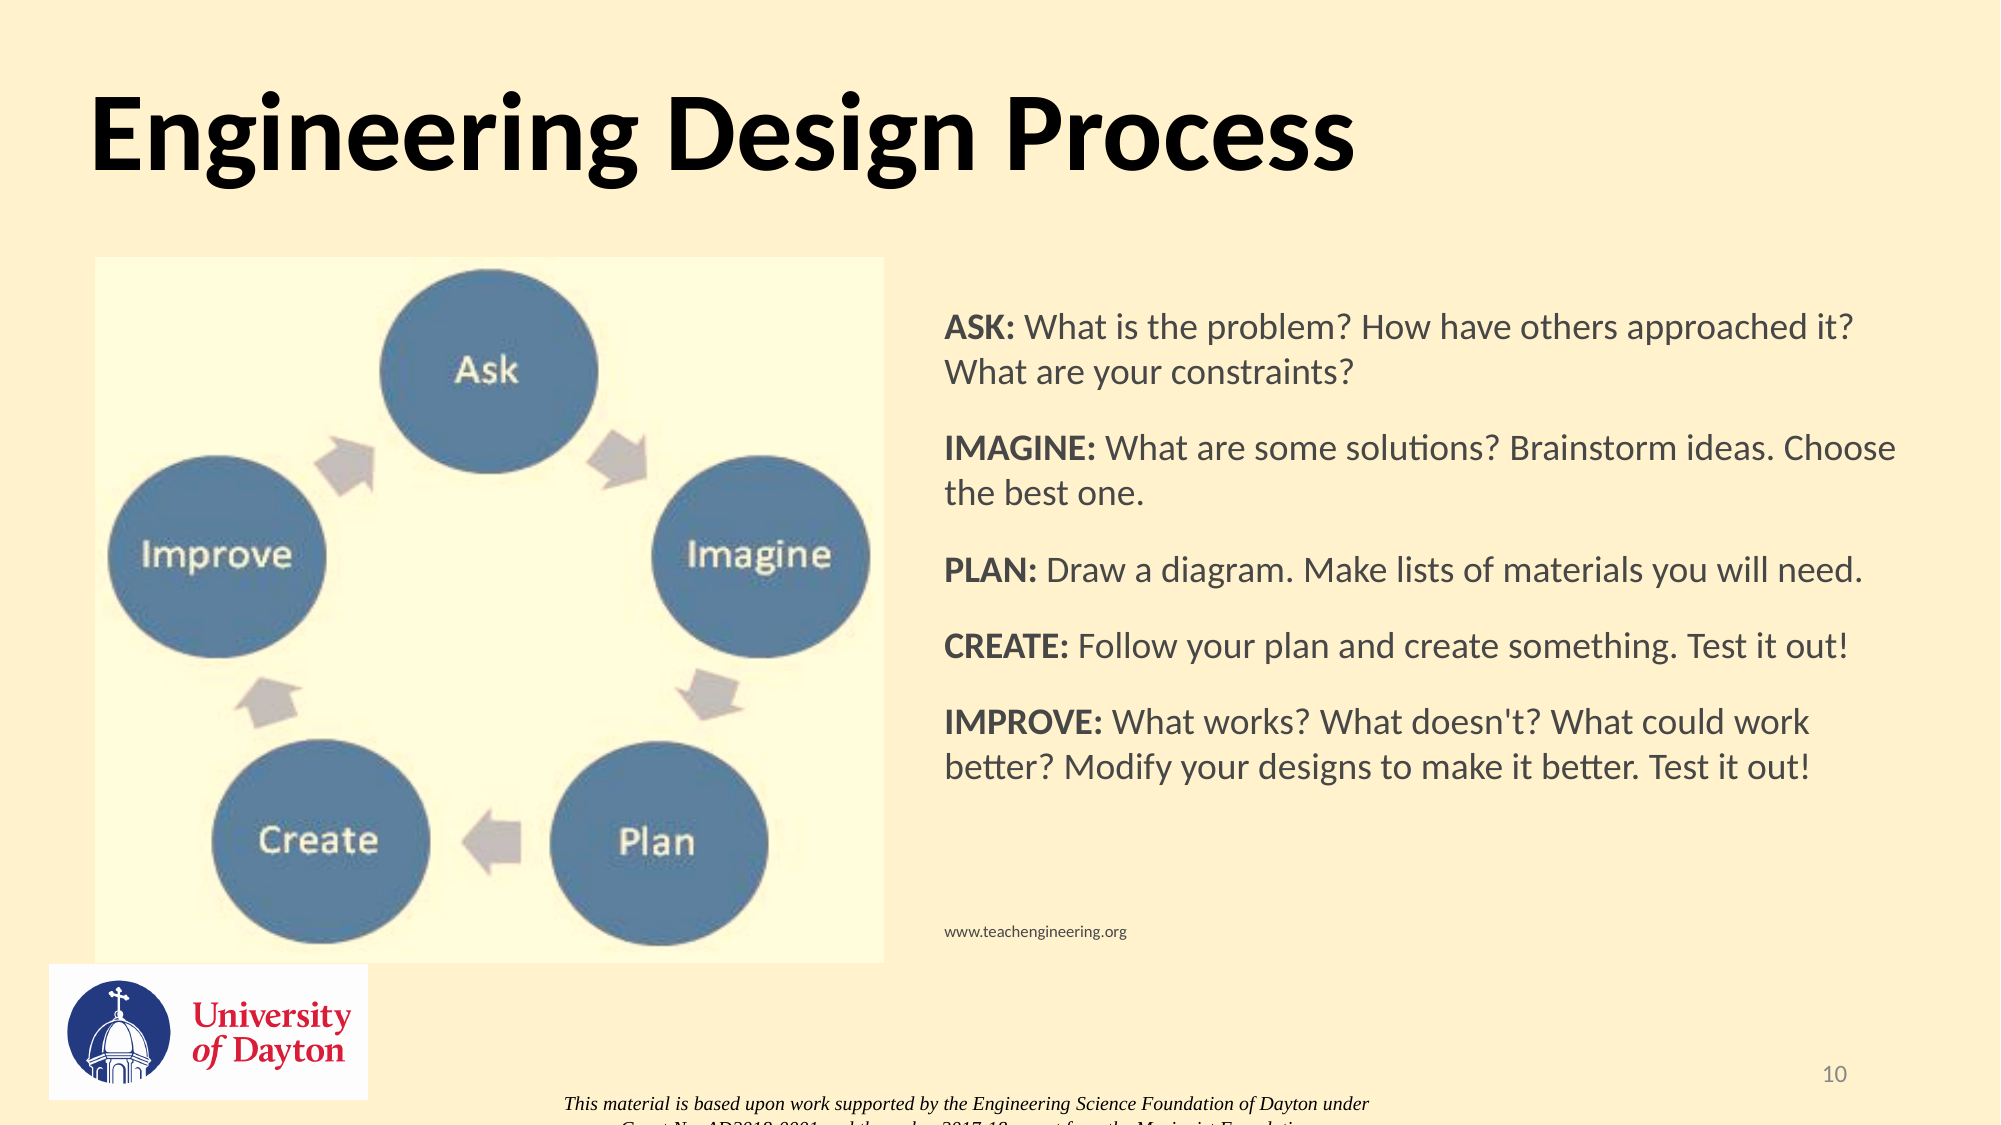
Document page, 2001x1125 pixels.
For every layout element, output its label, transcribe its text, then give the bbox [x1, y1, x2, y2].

text_box Engineering Design Process [74, 25, 1800, 243]
text_box ASK: What is the problem? How have others approached it? What are your constraints? IMAGINE: What are some solutions? Brainstorm ideas. Choose the best one. PLAN: Draw a diagram. Make lists of materials you will need. CREATE: Follow your plan and create something. Test it out! IMPROVE: What works? What doesn't? What could work better? Modify your designs to make it better. Test it out! www.teachengineering.org [929, 294, 1930, 958]
picture [48, 257, 884, 1101]
text_box This material is based upon work supported by the Engineering Science Foundation of Dayton under Grant No. AD2018-0001 and through a 2017-18 grant from the Marianist Foundation. [385, 1091, 1615, 1125]
